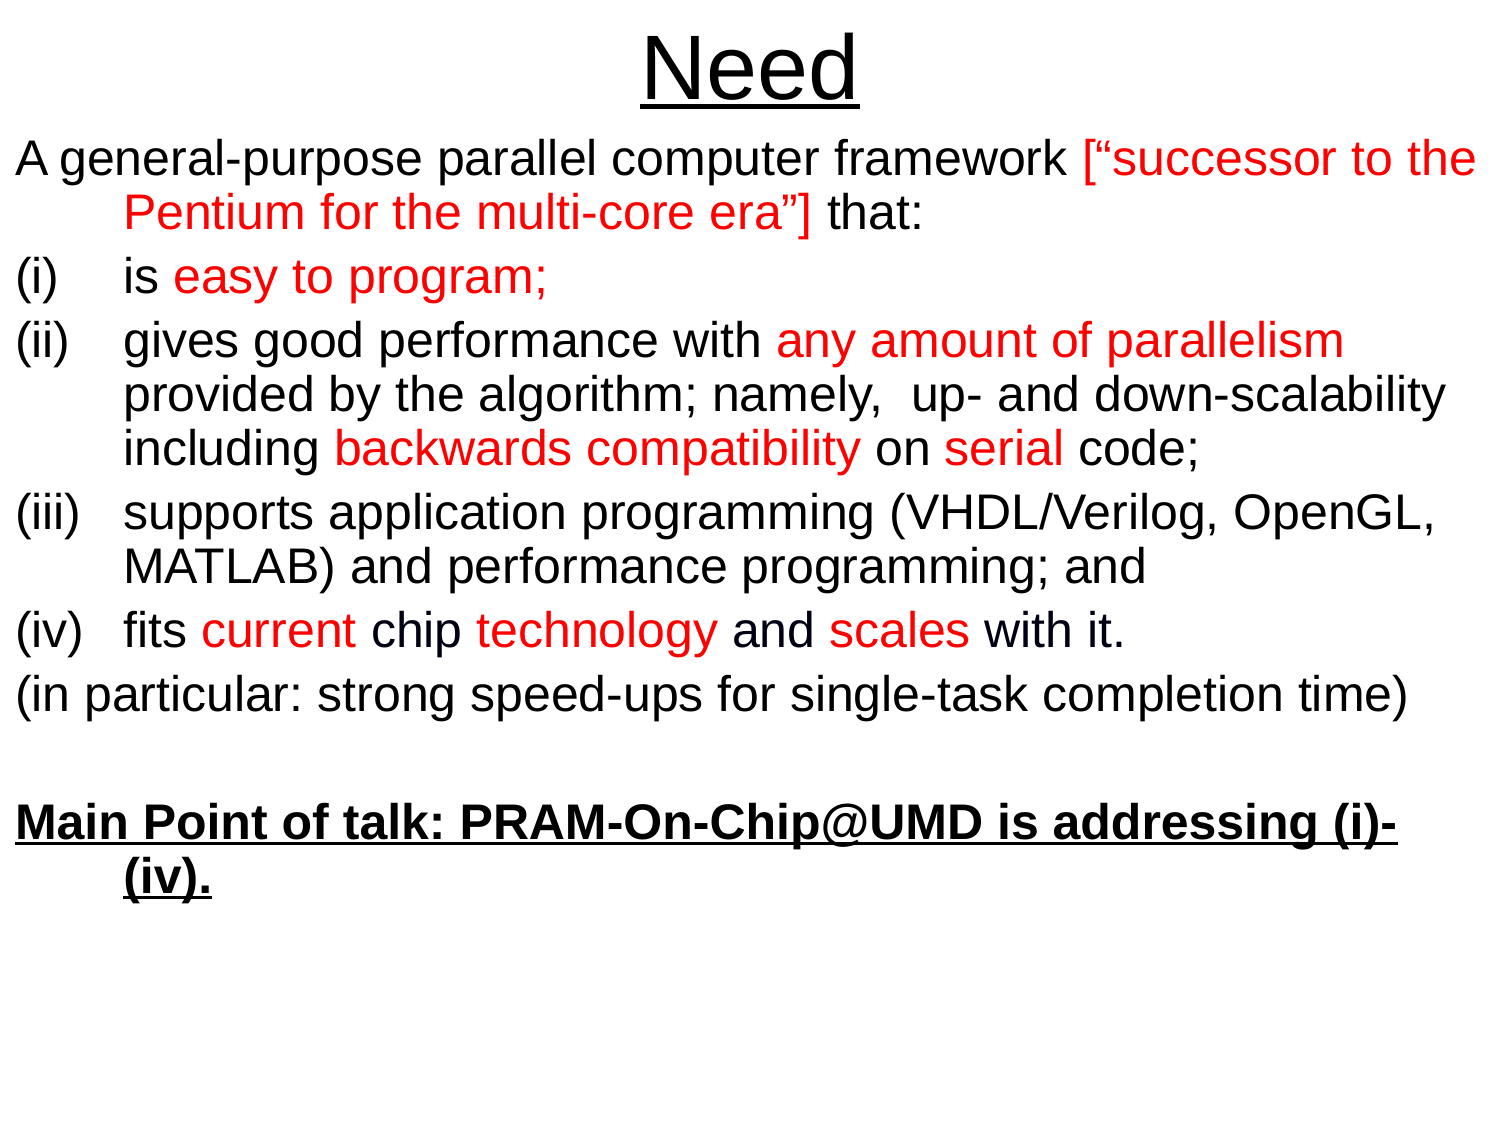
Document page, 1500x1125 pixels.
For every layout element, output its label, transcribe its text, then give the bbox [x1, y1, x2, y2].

list A general-purpose parallel computer framework [“successor to the Pentium for the multi-core era”] that: is easy to program; gives good performance with any amount of parallelism provided by the algorithm; namely, up- and down-scalability including backwards compatibility on serial code; supports application programming (VHDL/Verilog, OpenGL, MATLAB) and performance programming; and fits current chip technology and scales with it. (in particular: strong speed-ups for single-task completion time) Main Point of talk: PRAM-On-Chip@UMD is addressing (i)-(iv). [0, 124, 1500, 1125]
title Need [74, 0, 1426, 124]
